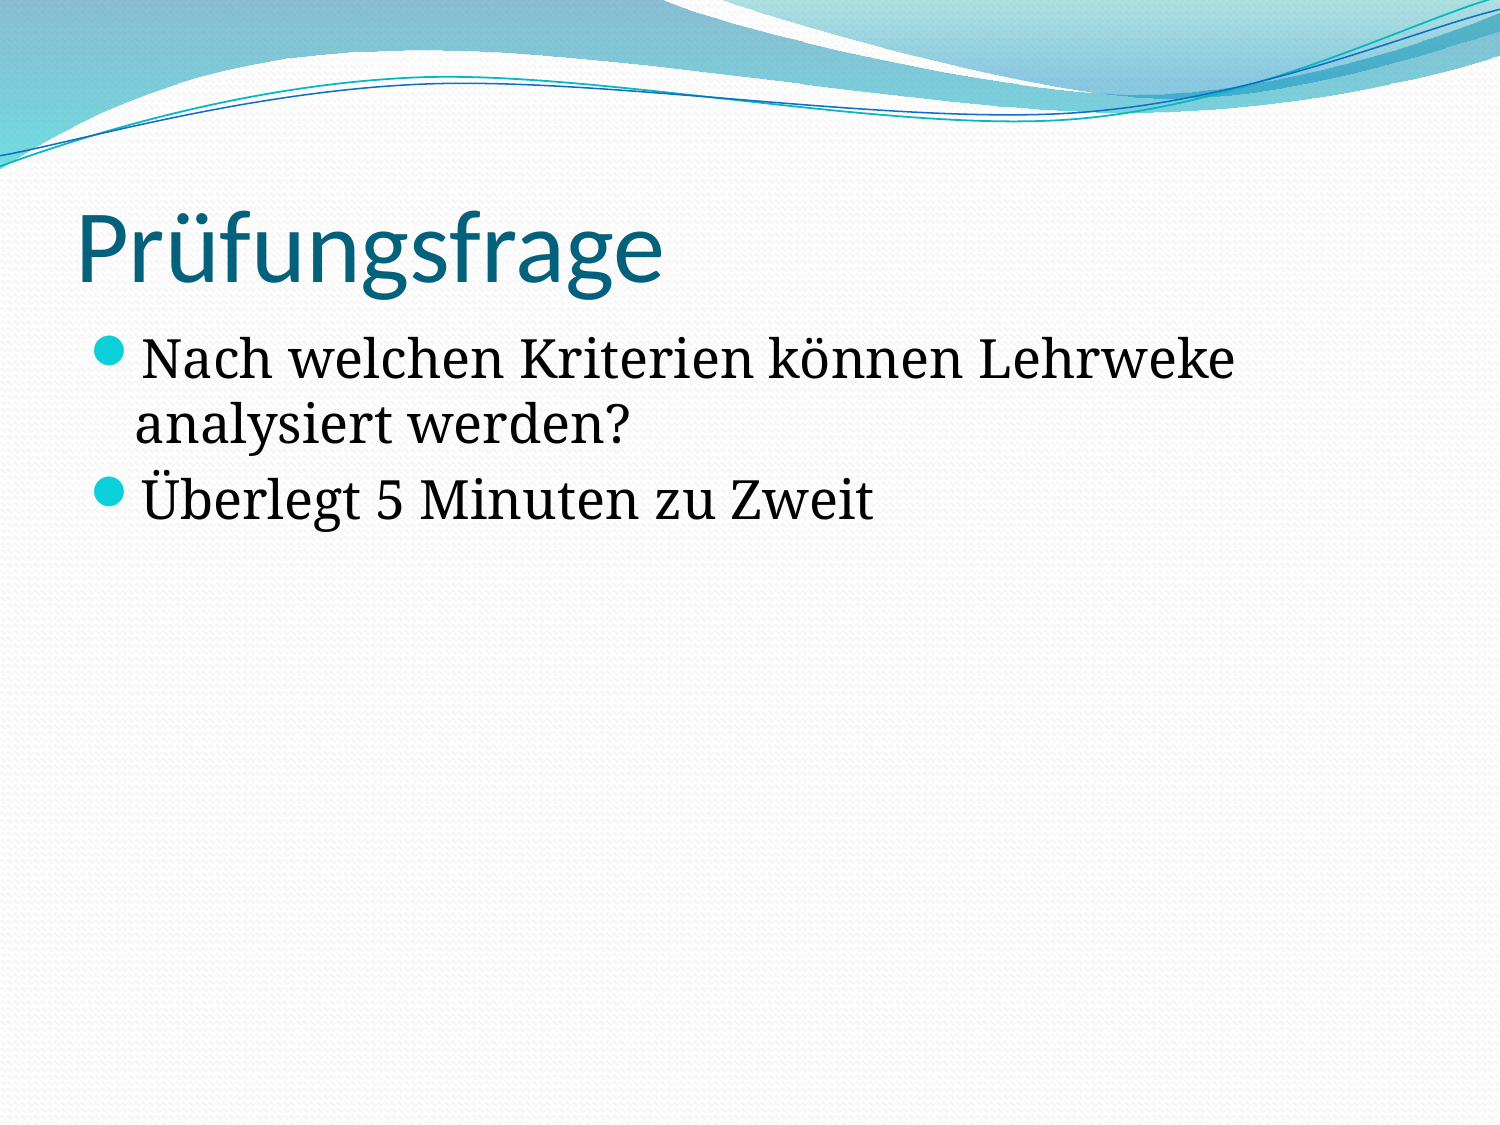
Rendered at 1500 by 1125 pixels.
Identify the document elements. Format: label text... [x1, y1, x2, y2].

list Nach welchen Kriterien können Lehrweke analysiert werden? Überlegt 5 Minuten zu Zweit [75, 317, 1425, 1038]
title Prüfungsfrage [75, 115, 1425, 303]
